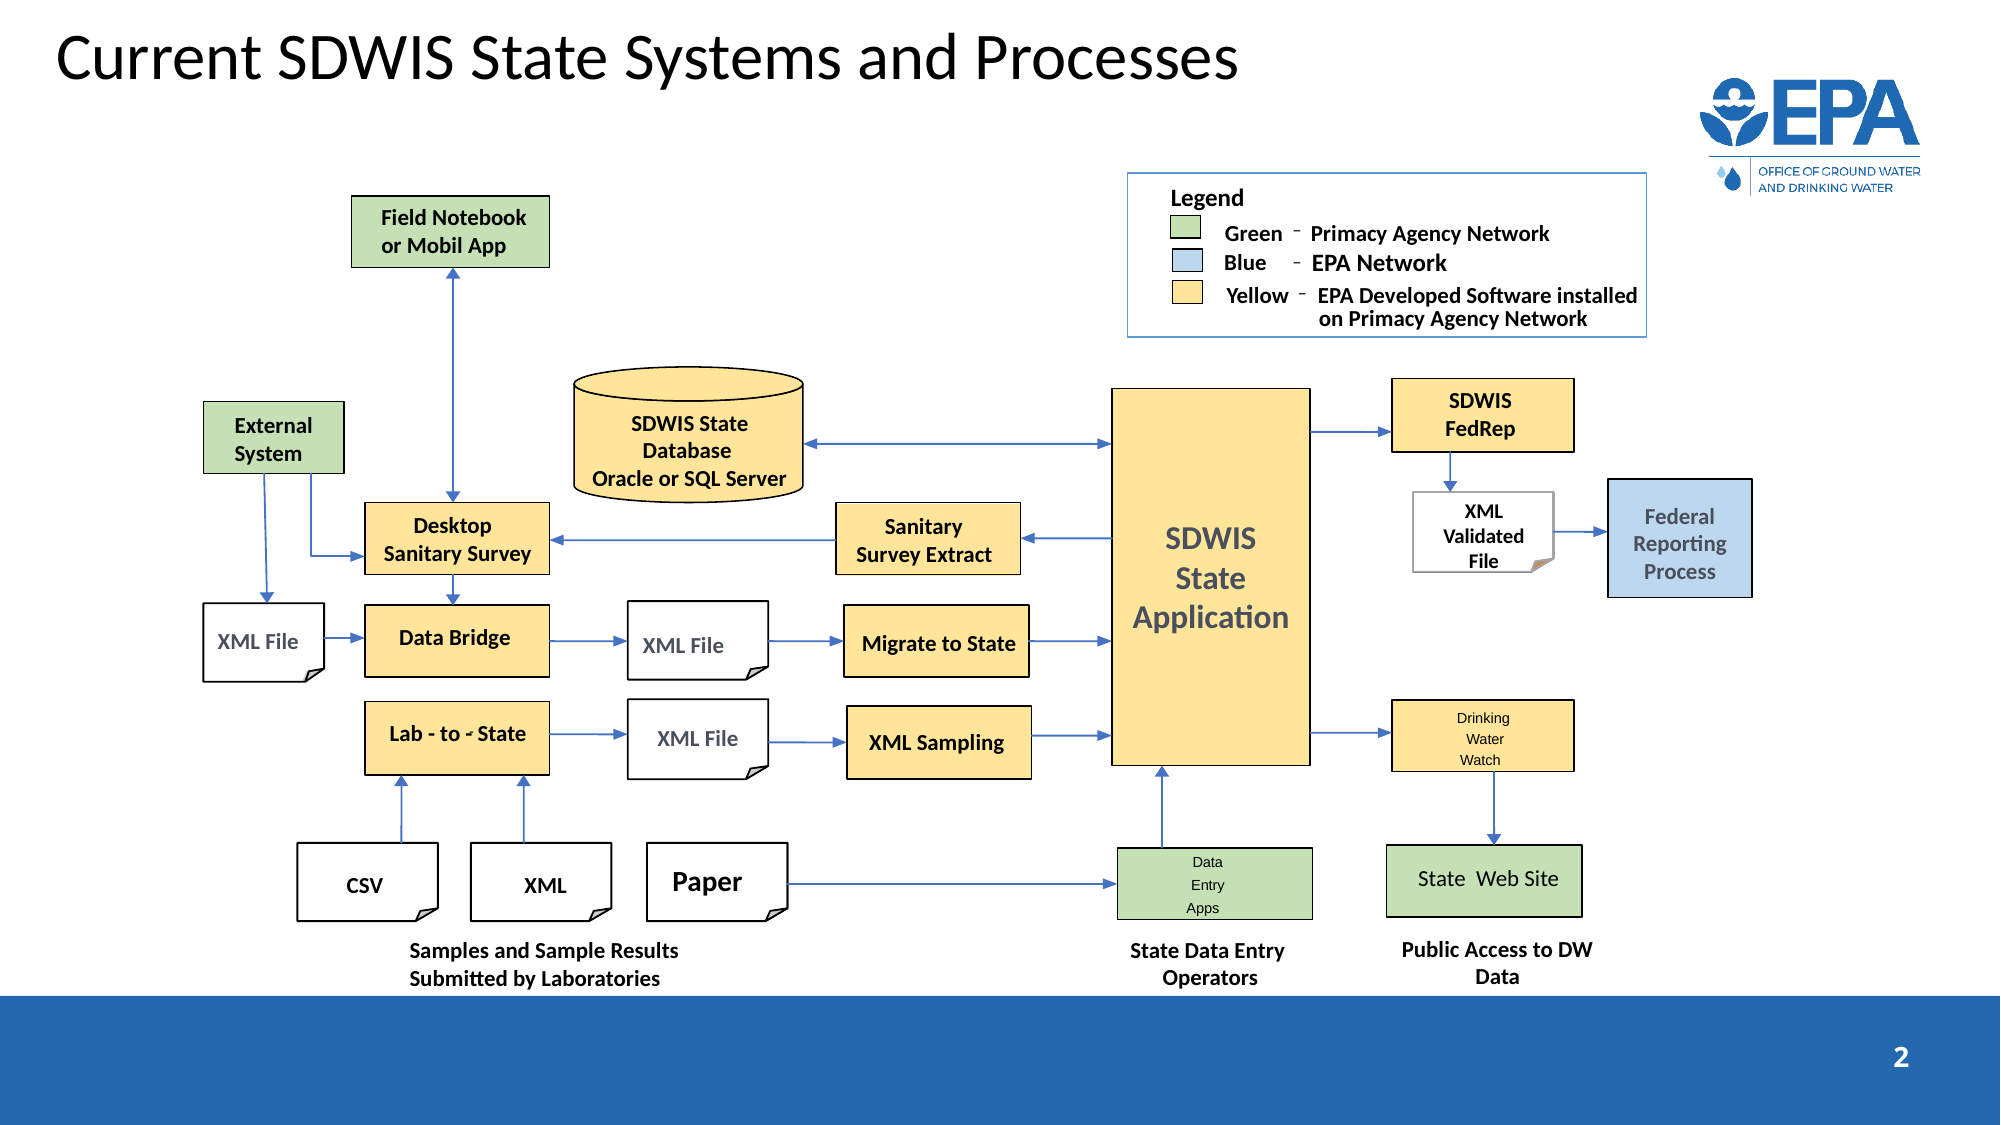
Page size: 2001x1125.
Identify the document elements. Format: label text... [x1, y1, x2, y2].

picture [1753, 78, 1924, 196]
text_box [24, 12, 1753, 992]
slide_number 2 [1790, 1029, 1924, 1089]
